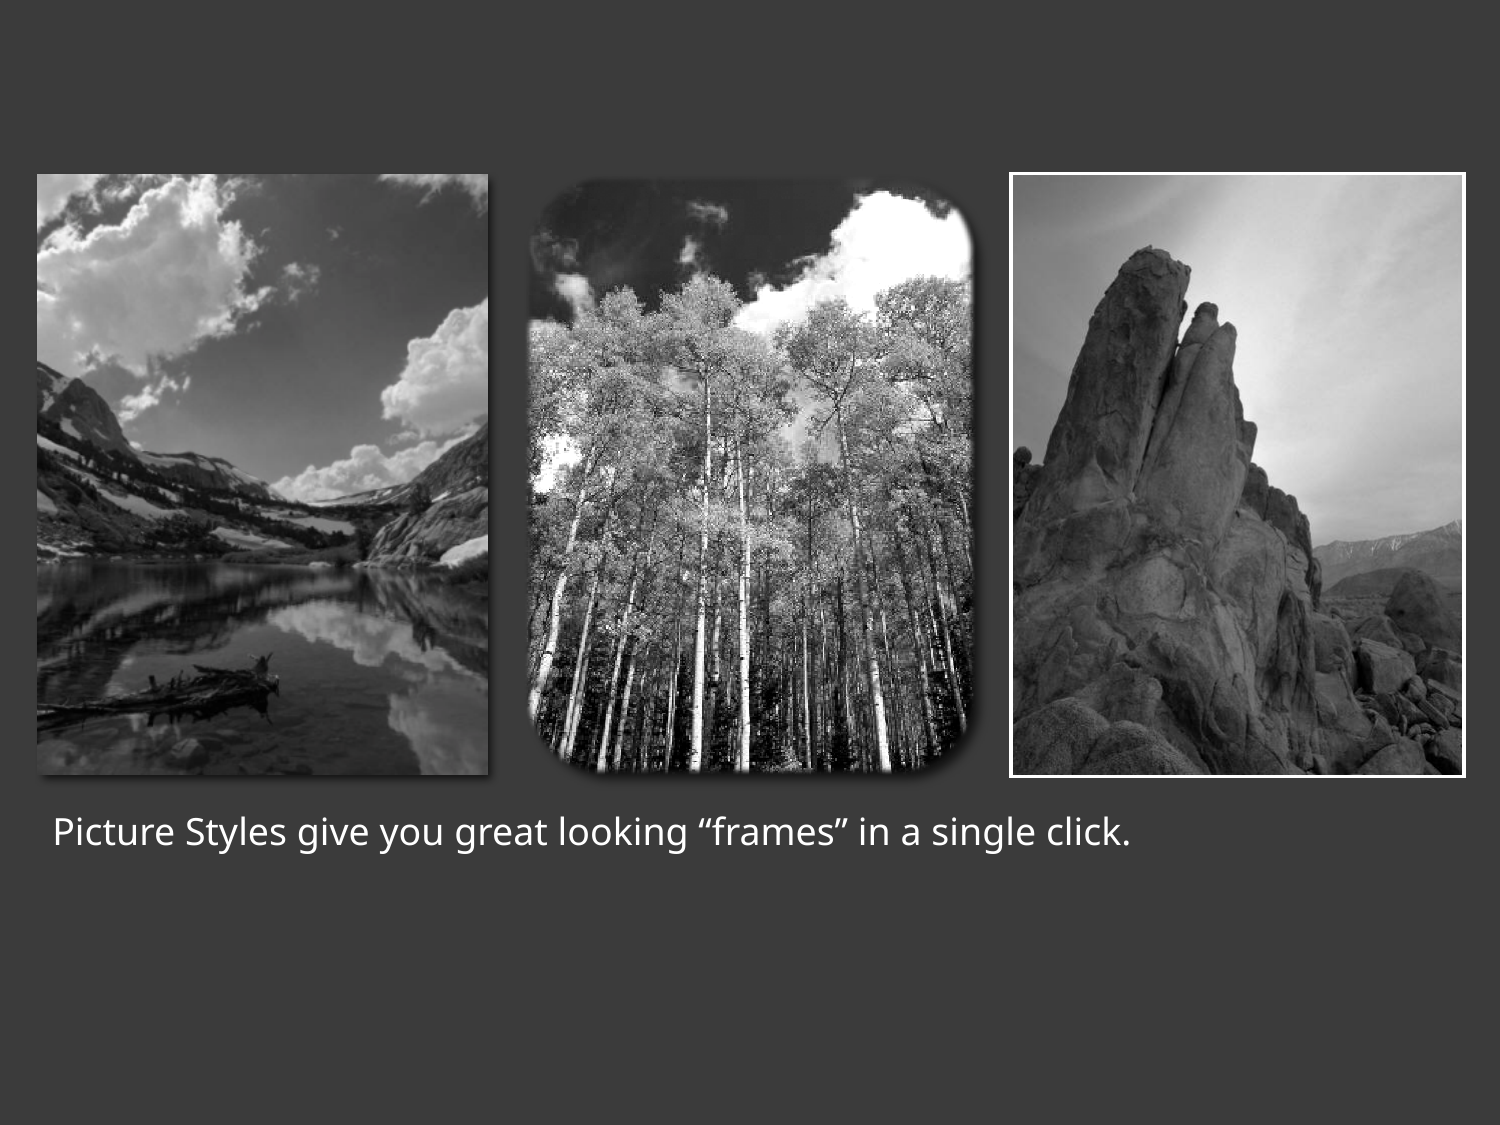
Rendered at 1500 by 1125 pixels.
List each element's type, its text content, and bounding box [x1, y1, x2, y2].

picture [524, 174, 976, 776]
picture [37, 174, 488, 776]
list Picture Styles give you great looking “frames” in a single click. [37, 800, 1450, 1088]
picture [1012, 174, 1463, 776]
